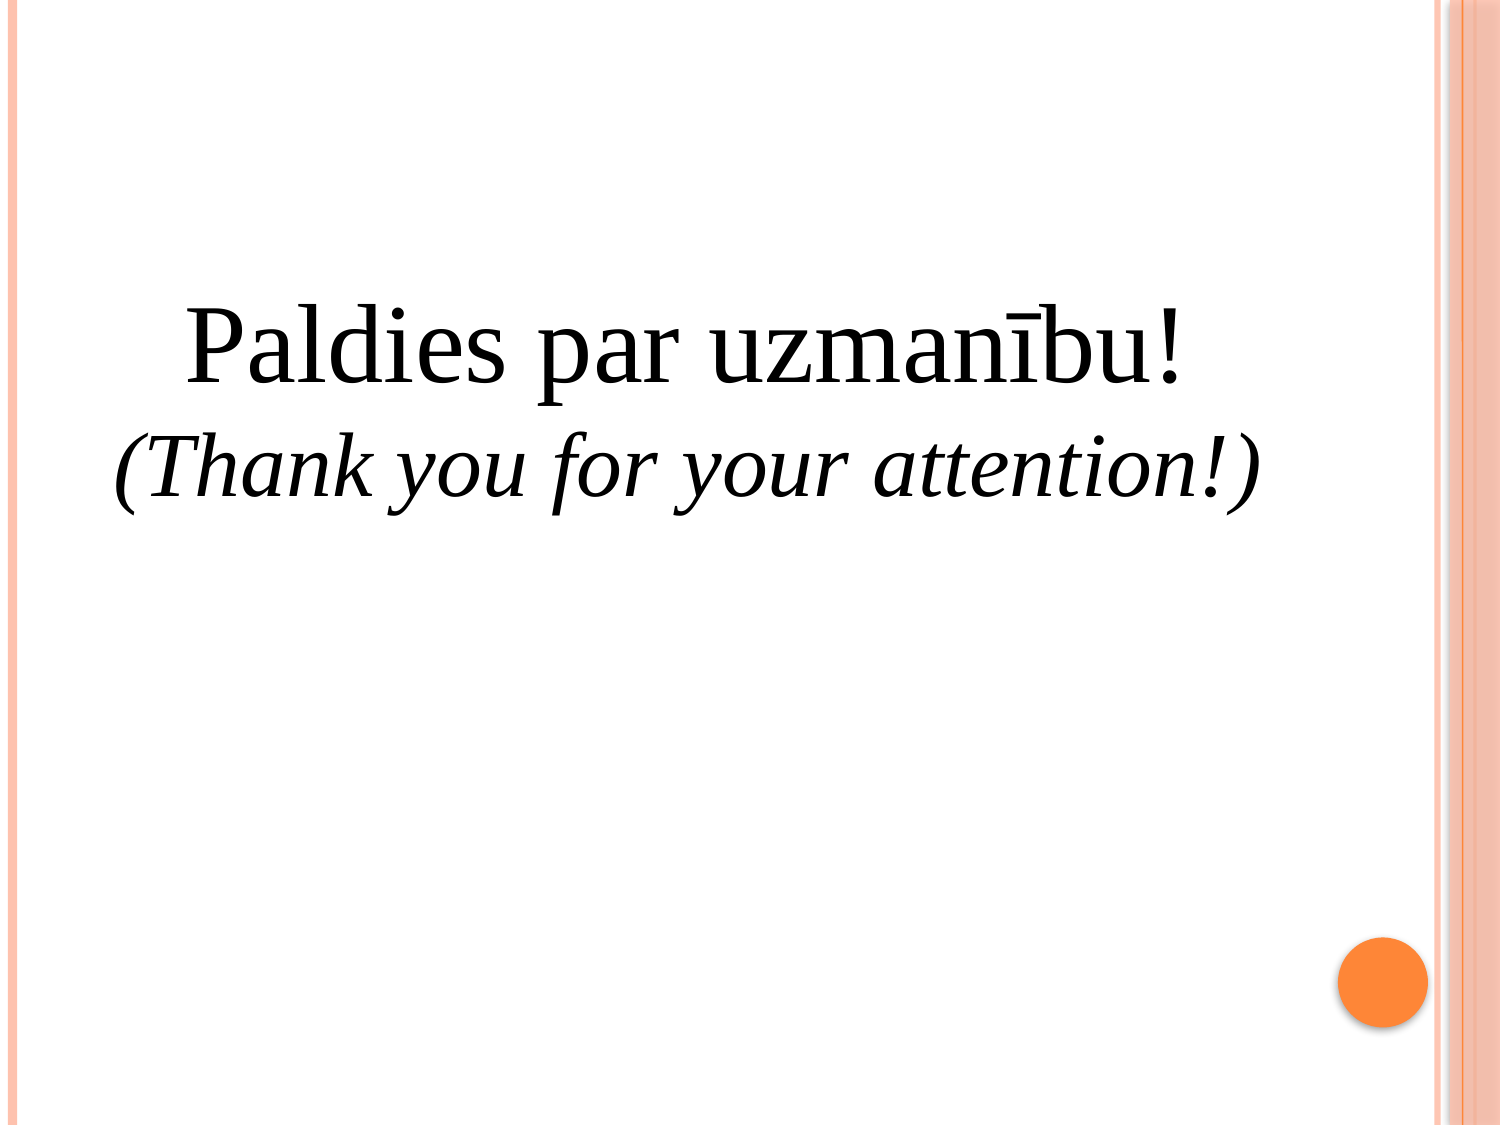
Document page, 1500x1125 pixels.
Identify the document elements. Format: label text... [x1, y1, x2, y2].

list Paldies par uzmanību! (Thank you for your attention!) [75, 262, 1300, 1062]
